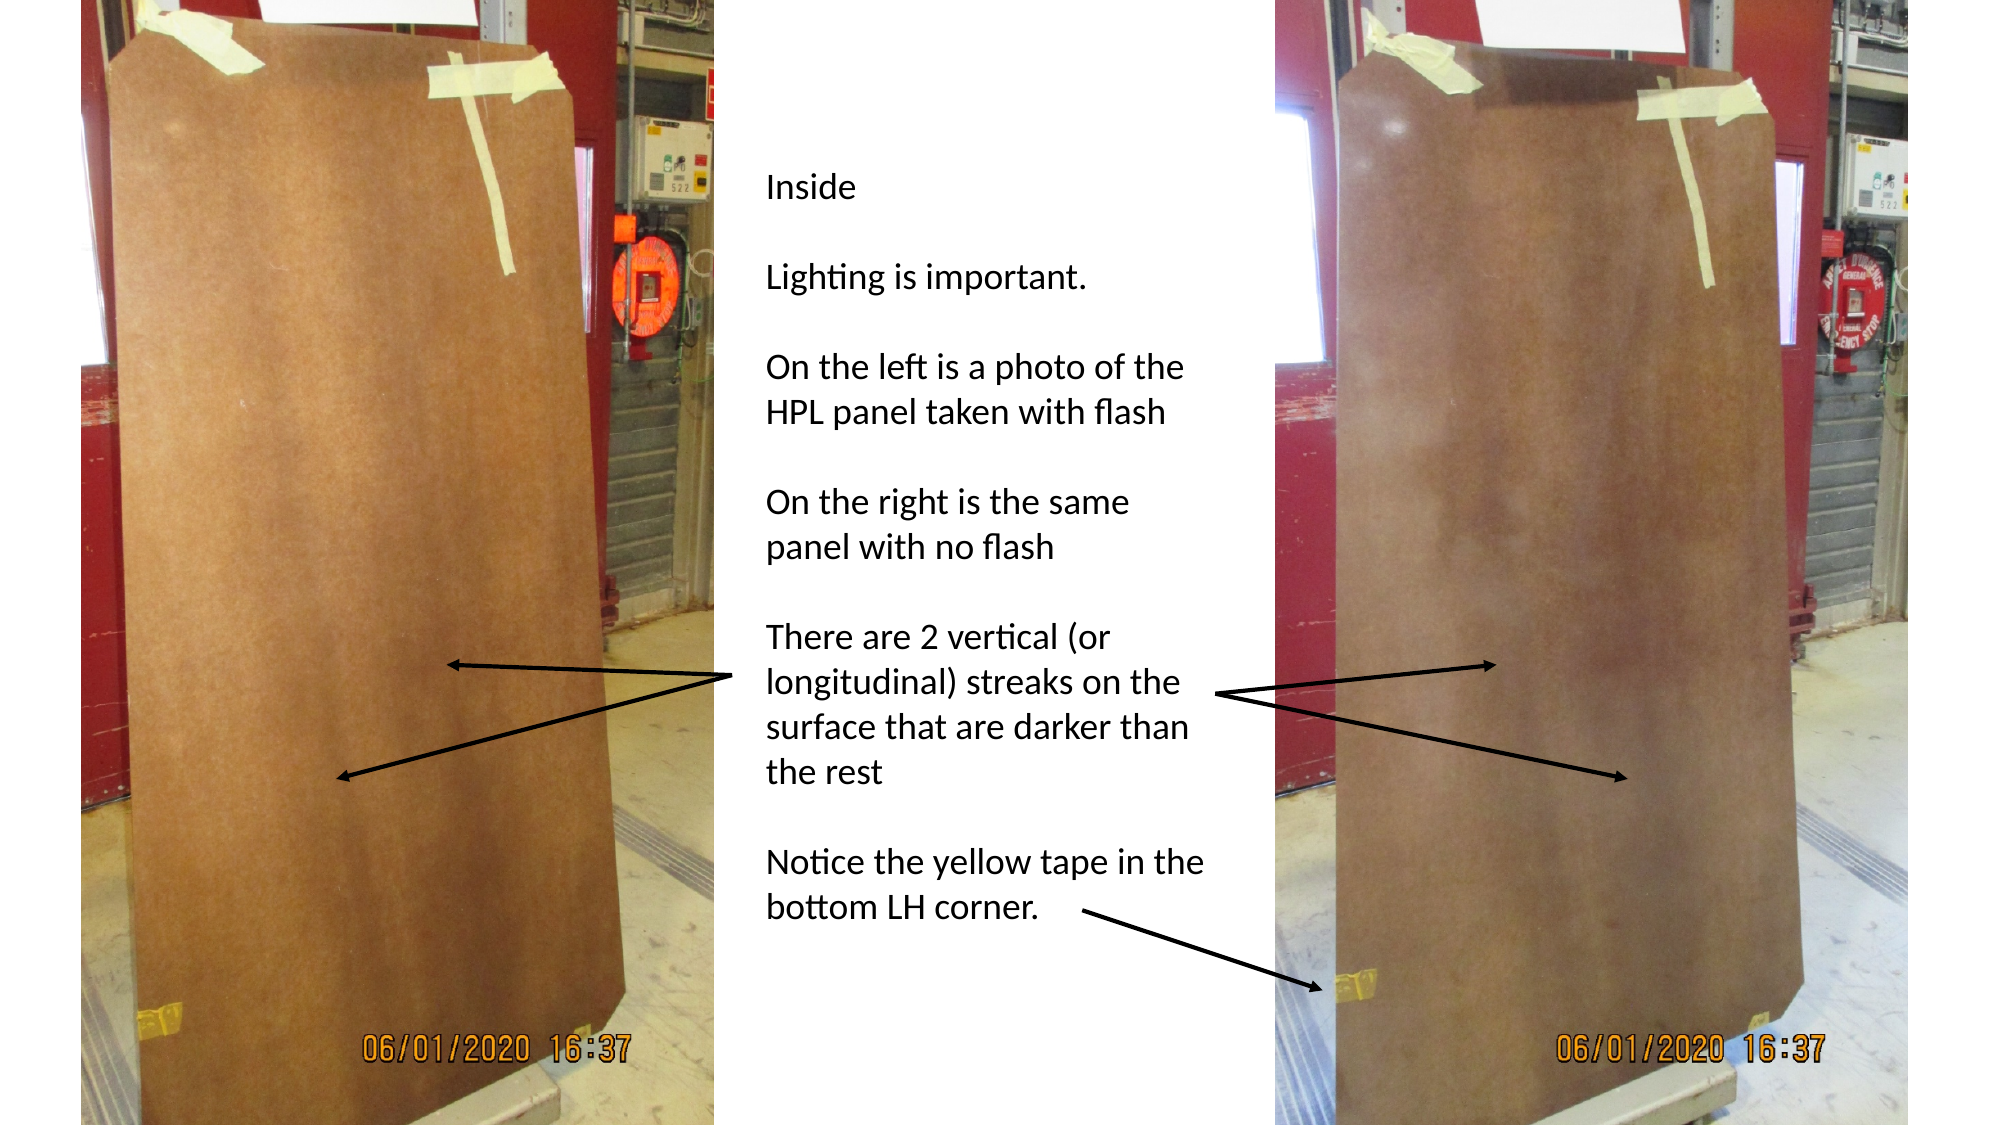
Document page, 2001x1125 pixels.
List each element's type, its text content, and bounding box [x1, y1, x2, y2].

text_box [336, 675, 732, 779]
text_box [1215, 693, 1628, 779]
text_box Inside Lighting is important. On the left is a photo of the HPL panel taken with flash On the right is the same panel with no flash There are 2 vertical (or longitudinal) streaks on the surface that are darker than the rest Notice the yellow tape in the bottom LH corner. [751, 154, 1237, 935]
picture [1028, 1, 2000, 1125]
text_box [1082, 910, 1323, 991]
picture [0, 1, 960, 1125]
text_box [1215, 664, 1497, 693]
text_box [446, 664, 733, 676]
